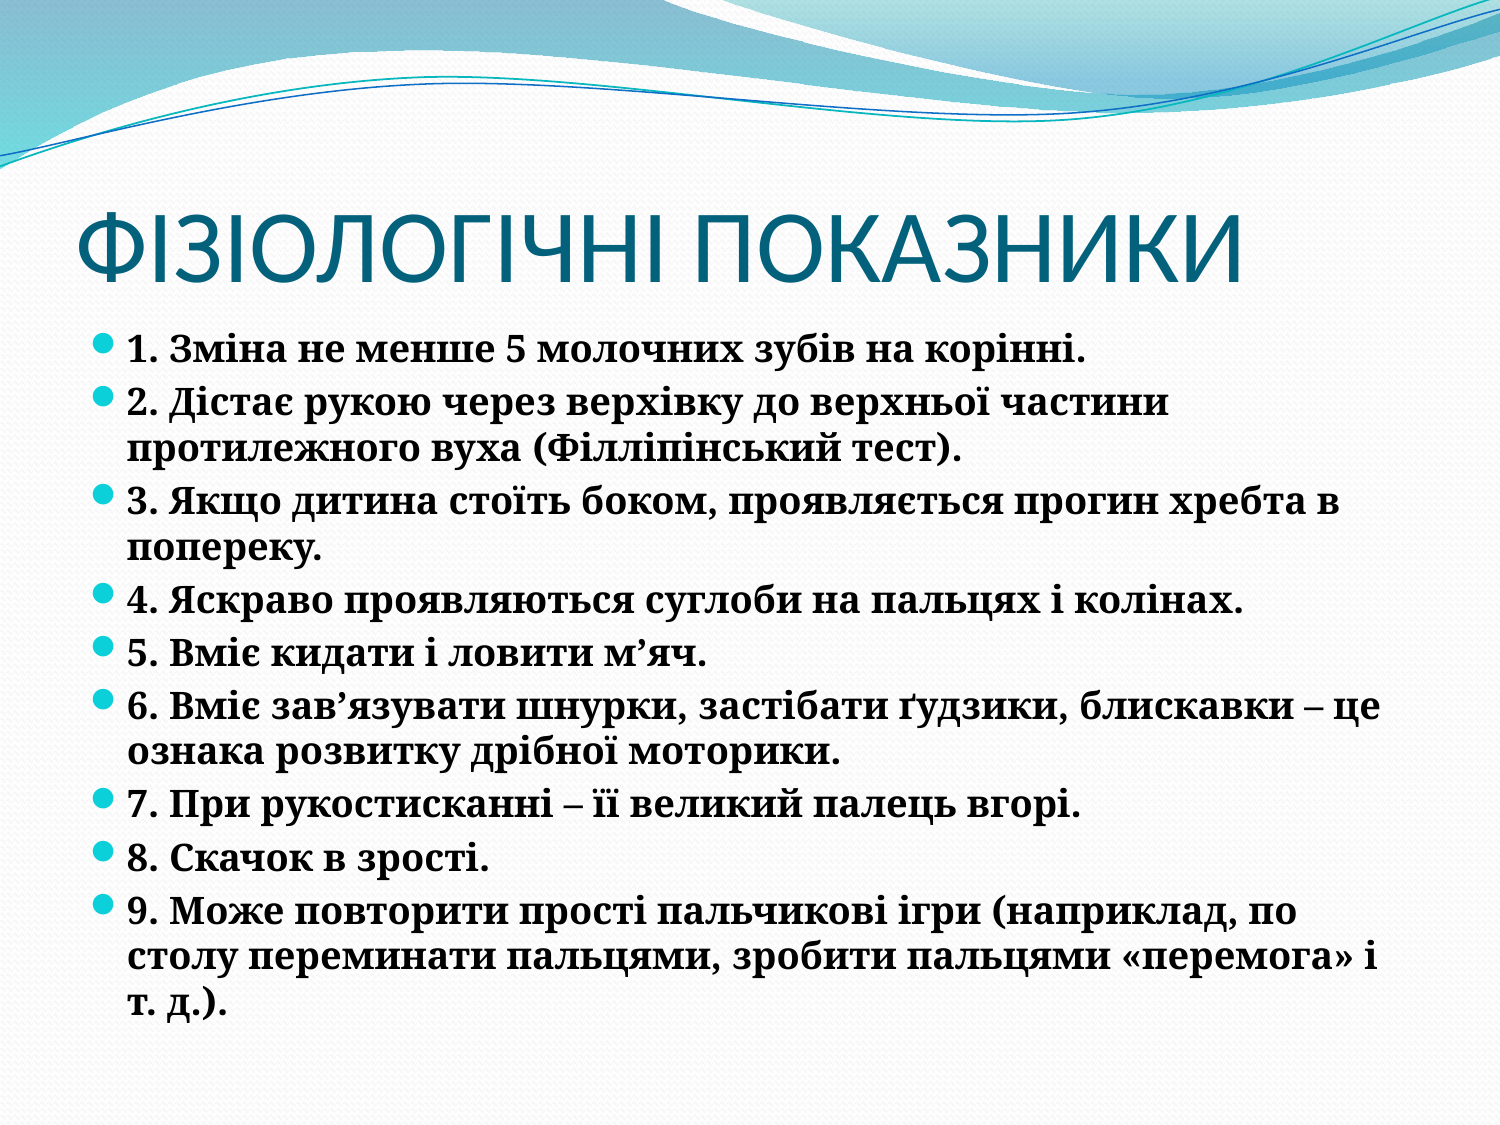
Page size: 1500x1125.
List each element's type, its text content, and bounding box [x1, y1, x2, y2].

list 1. Зміна не менше 5 молочних зубів на корінні. 2. Дістає рукою через верхівку до верхньої частини протилежного вуха (Філліпінський тест). 3. Якщо дитина стоїть боком, проявляється прогин хребта в попереку. 4. Яскраво проявляються суглоби на пальцях і колінах. 5. Вміє кидати і ловити м’яч. 6. Вміє зав’язувати шнурки, застібати ґудзики, блискавки – це ознака розвитку дрібної моторики. 7. При рукостисканні – її великий палець вгорі. 8. Скачок в зрості. 9. Може повторити прості пальчикові ігри (наприклад, по столу переминати пальцями, зробити пальцями «перемога» і т. д.). [75, 317, 1425, 1038]
title ФІЗІОЛОГІЧНІ ПОКАЗНИКИ [75, 115, 1425, 303]
